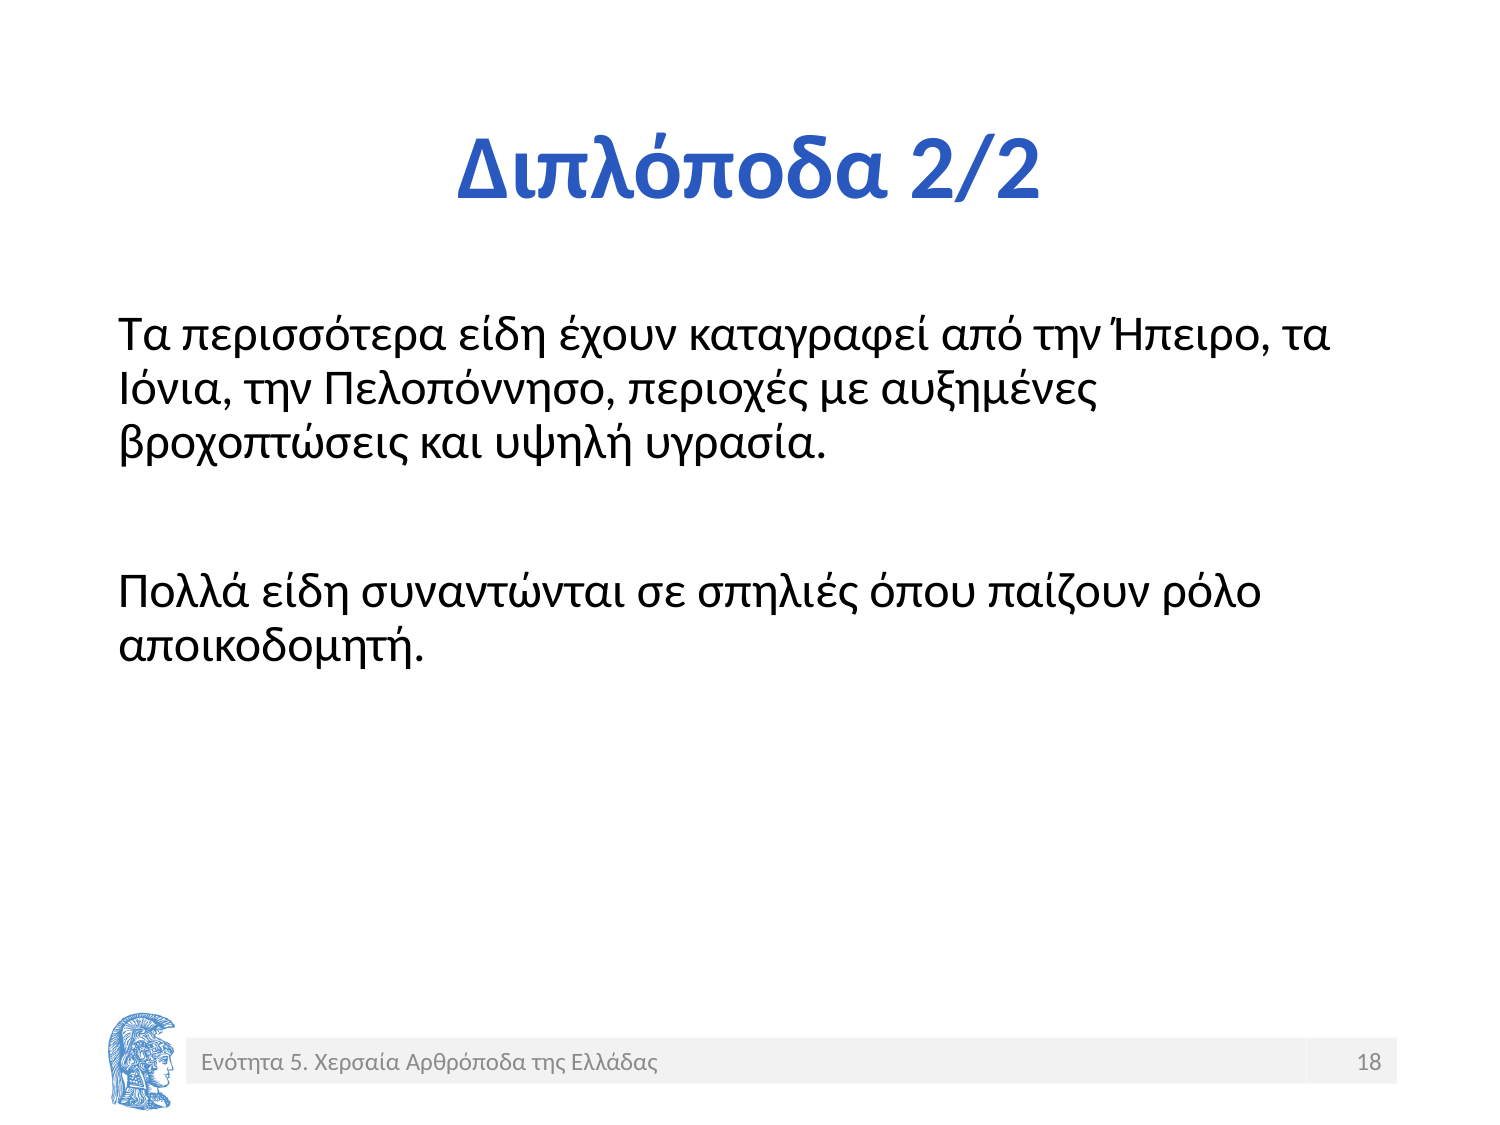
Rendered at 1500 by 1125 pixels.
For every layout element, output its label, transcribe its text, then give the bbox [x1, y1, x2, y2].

picture [103, 1014, 186, 1114]
list Τα περισσότερα είδη έχουν καταγραφεί από την Ήπειρο, τα Ιόνια, την Πελοπόννησο, περιοχές με αυξημένες βροχοπτώσεις και υψηλή υγρασία. Πολλά είδη συναντώνται σε σπηλιές όπου παίζουν ρόλο αποικοδομητή. [103, 299, 1397, 1014]
slide_number 18 [1306, 1037, 1397, 1084]
title Διπλόποδα 2/2 [103, 59, 1397, 278]
footer Ενότητα 5. Χερσαία Αρθρόποδα της Ελλάδας [186, 1037, 1306, 1084]
